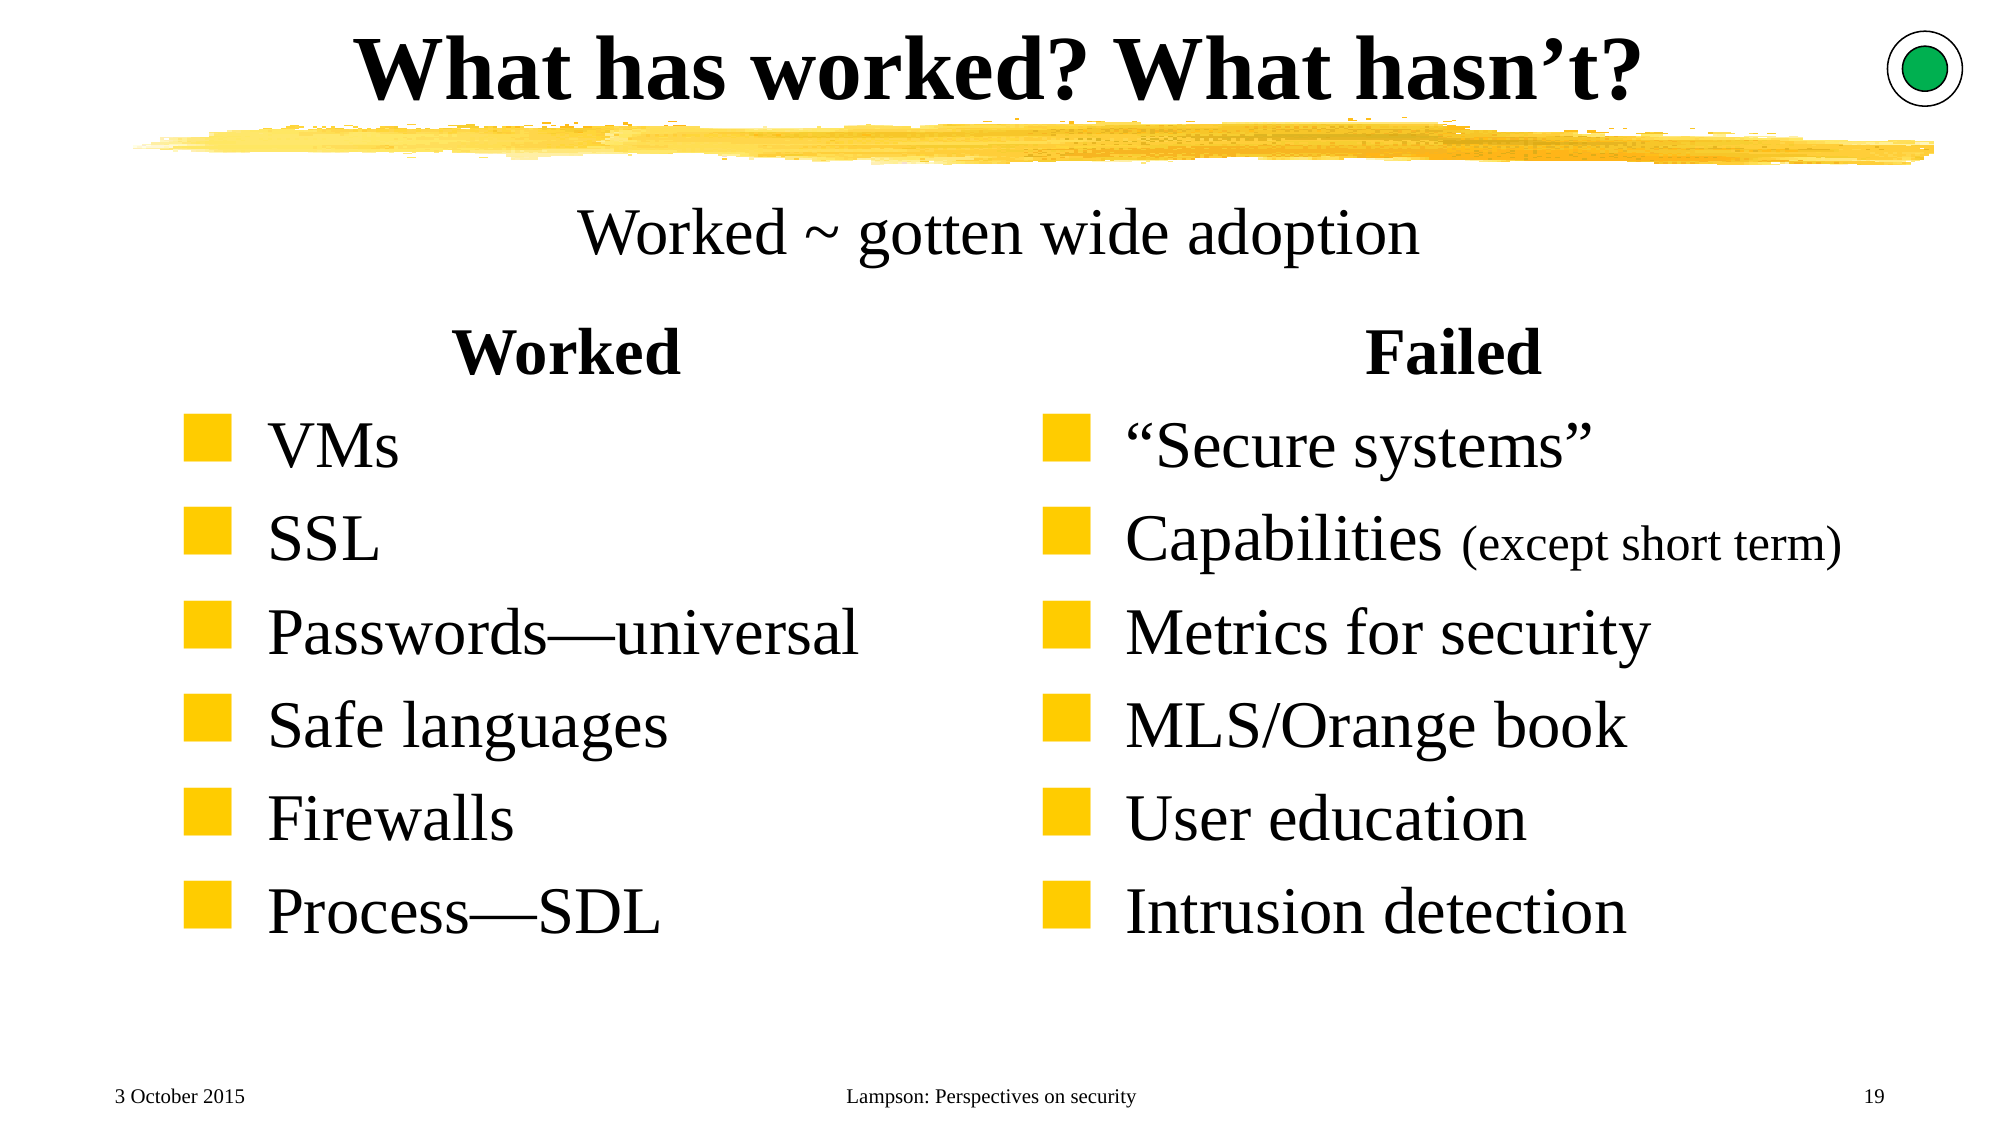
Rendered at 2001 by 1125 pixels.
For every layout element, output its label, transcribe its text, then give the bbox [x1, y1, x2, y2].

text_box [1887, 30, 1963, 107]
title What has worked? What hasn’t? [0, 24, 2000, 126]
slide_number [99, 1074, 467, 1113]
picture [133, 126, 1934, 174]
slide_number 19 [1483, 1074, 1901, 1113]
footer Lampson: Perspectives on security [599, 1074, 1384, 1113]
text_box Worked ~ gotten wide adoption [50, 174, 1950, 275]
list Failed “Secure systems” Capabilities (except short term) Metrics for security MLS/Orange book User education Intrusion detection [1033, 299, 1876, 1013]
list Worked VMs SSL Passwords—universal Safe languages Firewalls Process—SDL [174, 299, 959, 1013]
